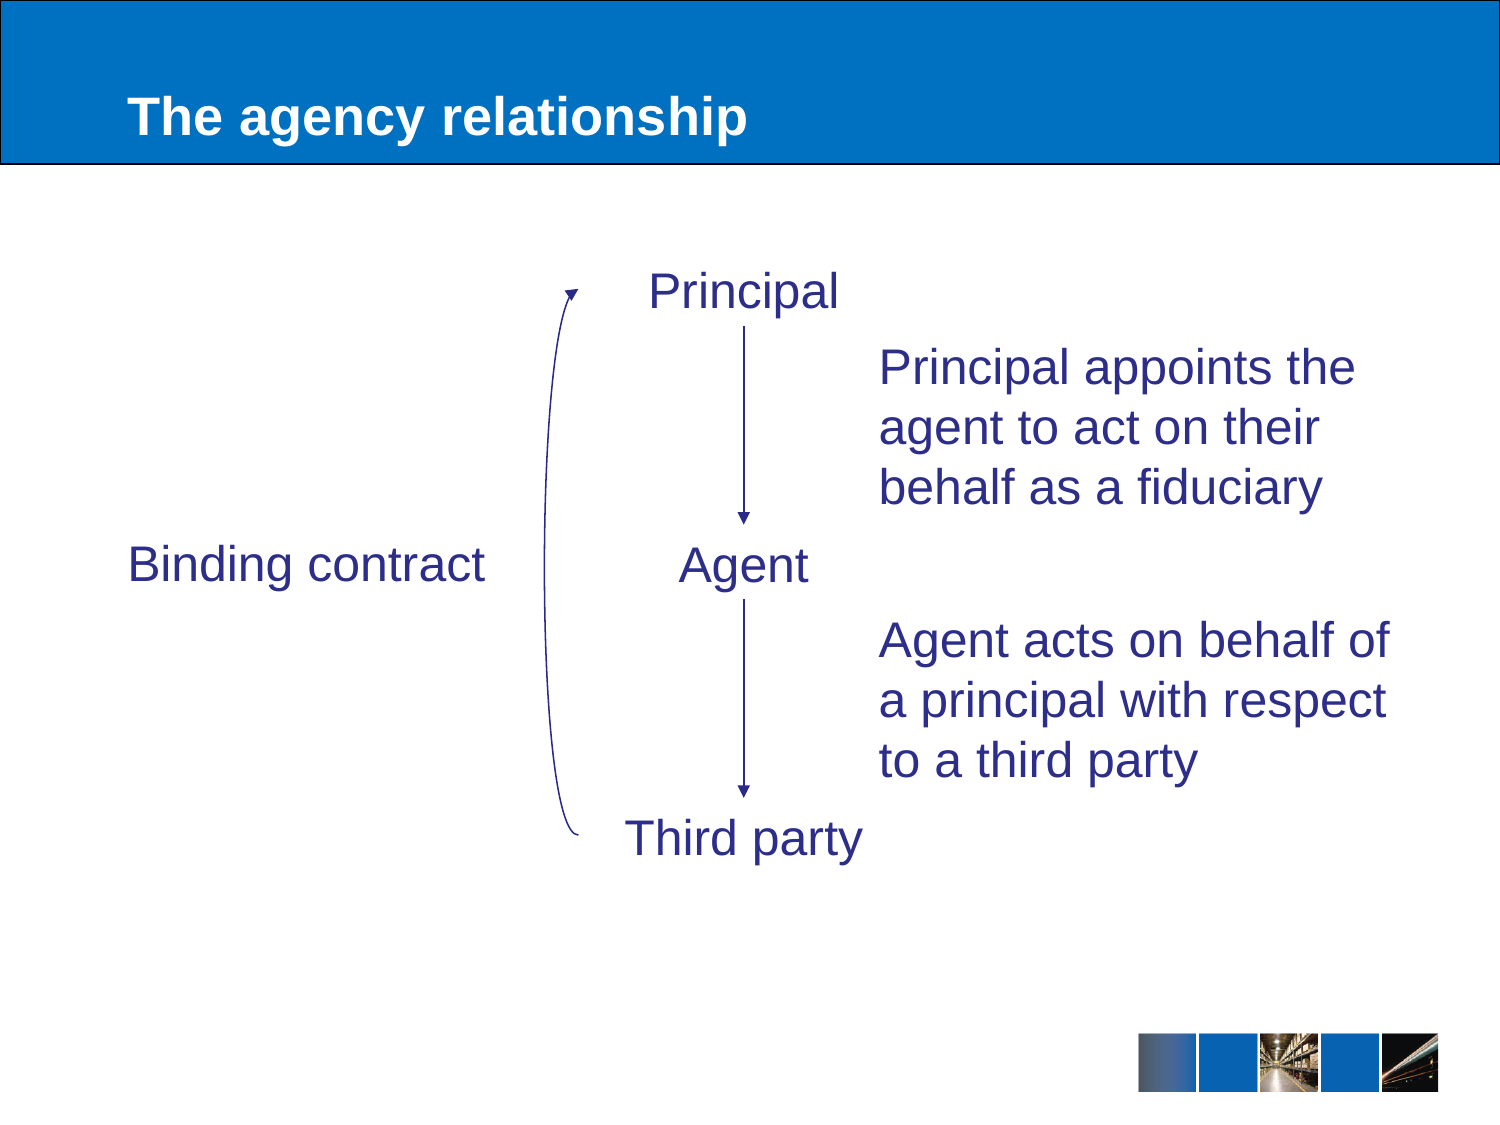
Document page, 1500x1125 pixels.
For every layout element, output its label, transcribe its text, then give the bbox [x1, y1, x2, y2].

text_box Third party [578, 797, 910, 873]
text_box Principal appoints the agent to act on their behalf as a fiduciary [863, 327, 1420, 523]
text_box Agent [585, 524, 910, 600]
text_box Binding contract [112, 524, 514, 600]
text_box Agent acts on behalf of a principal with respect to a third party [863, 600, 1420, 796]
title The agency relationship [112, 70, 1375, 158]
text_box [868, 600, 1447, 798]
text_box Principal [578, 251, 910, 327]
